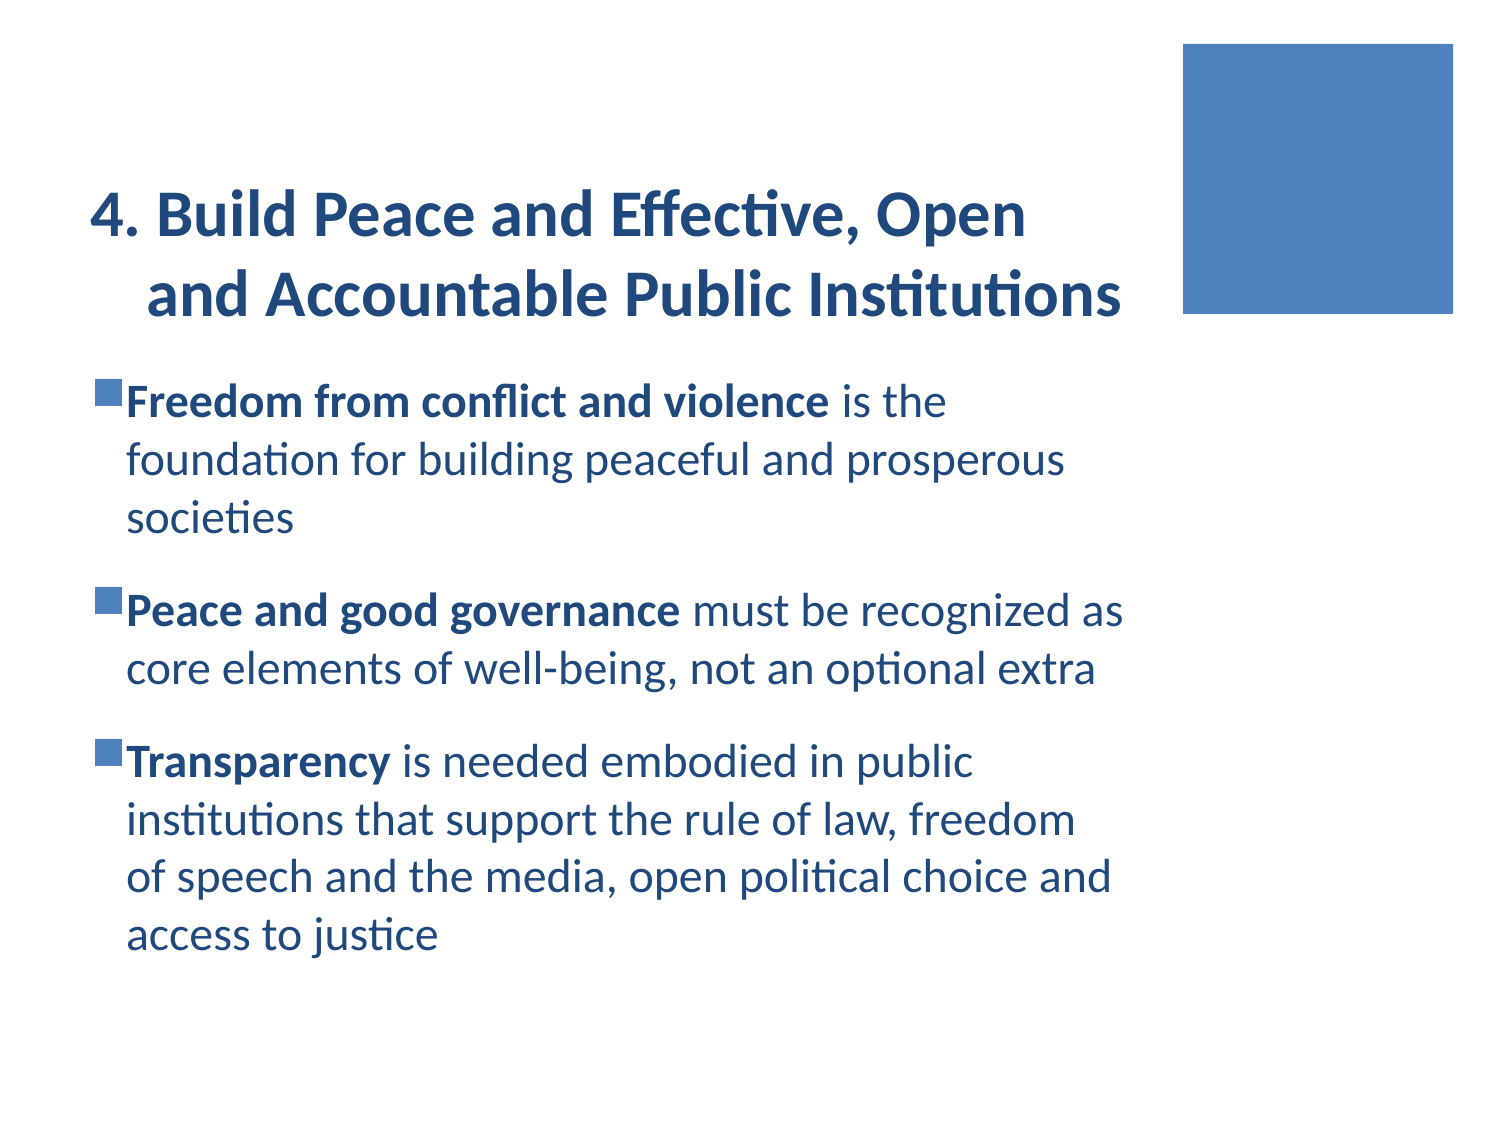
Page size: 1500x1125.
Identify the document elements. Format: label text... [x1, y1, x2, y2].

list Freedom from conflict and violence is the foundation for building peaceful and prosperous societies Peace and good governance must be recognized as core elements of well-being, not an optional extra Transparency is needed embodied in public institutions that support the rule of law, freedom of speech and the media, open political choice and access to justice [74, 362, 1143, 1006]
title 4. Build Peace and Effective, Open and Accountable Public Institutions [74, 78, 1143, 338]
